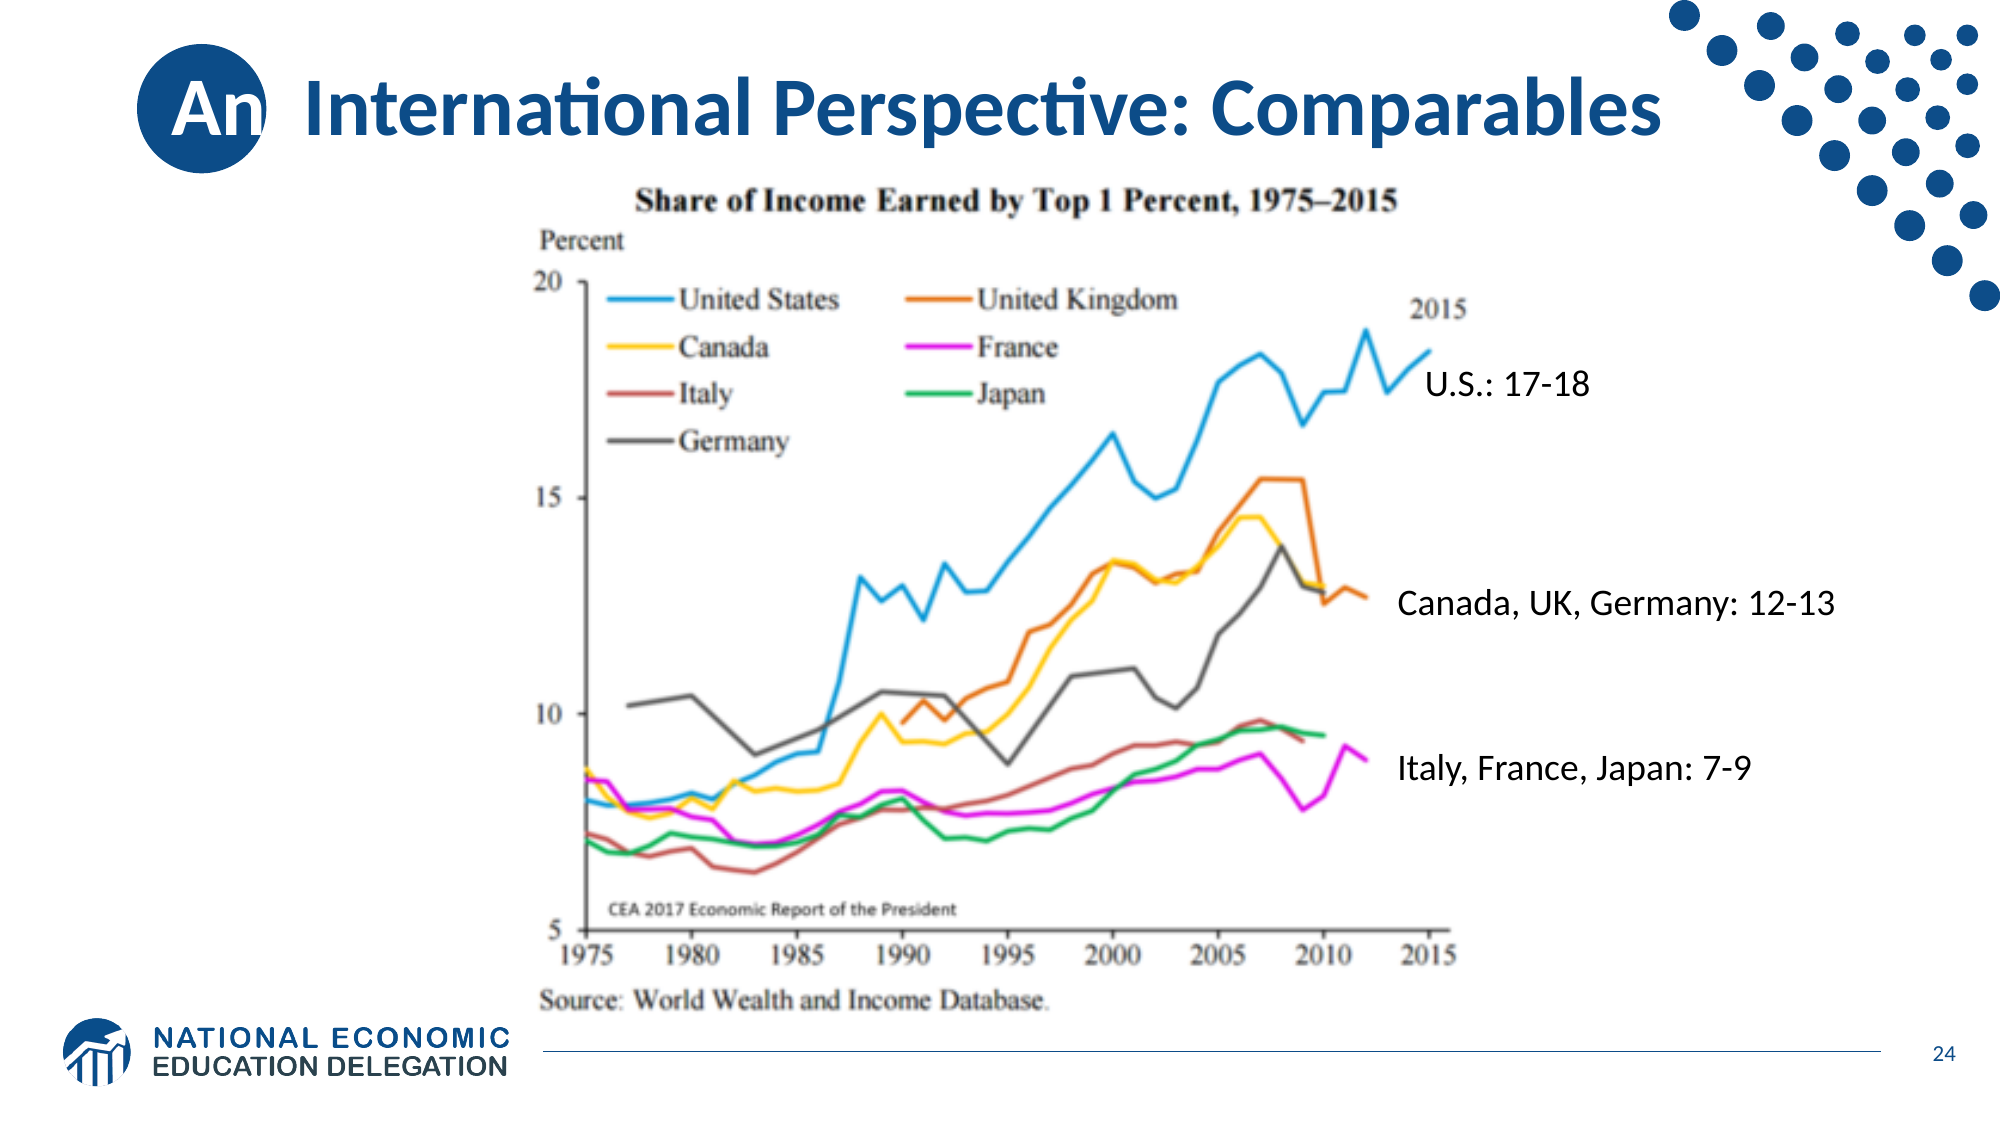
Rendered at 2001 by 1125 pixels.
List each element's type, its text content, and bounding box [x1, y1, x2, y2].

text_box Canada, UK, Germany: 12-13 [1478, 570, 1851, 631]
text_box Italy, France, Japan: 7-9 [1478, 735, 1768, 796]
slide_number 24 [1521, 1022, 1972, 1082]
picture [55, 1013, 520, 1091]
text_box U.S.: 17-18 [1478, 351, 1606, 412]
title An International Perspective: Comparables [137, 0, 1863, 218]
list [522, 181, 1478, 1021]
